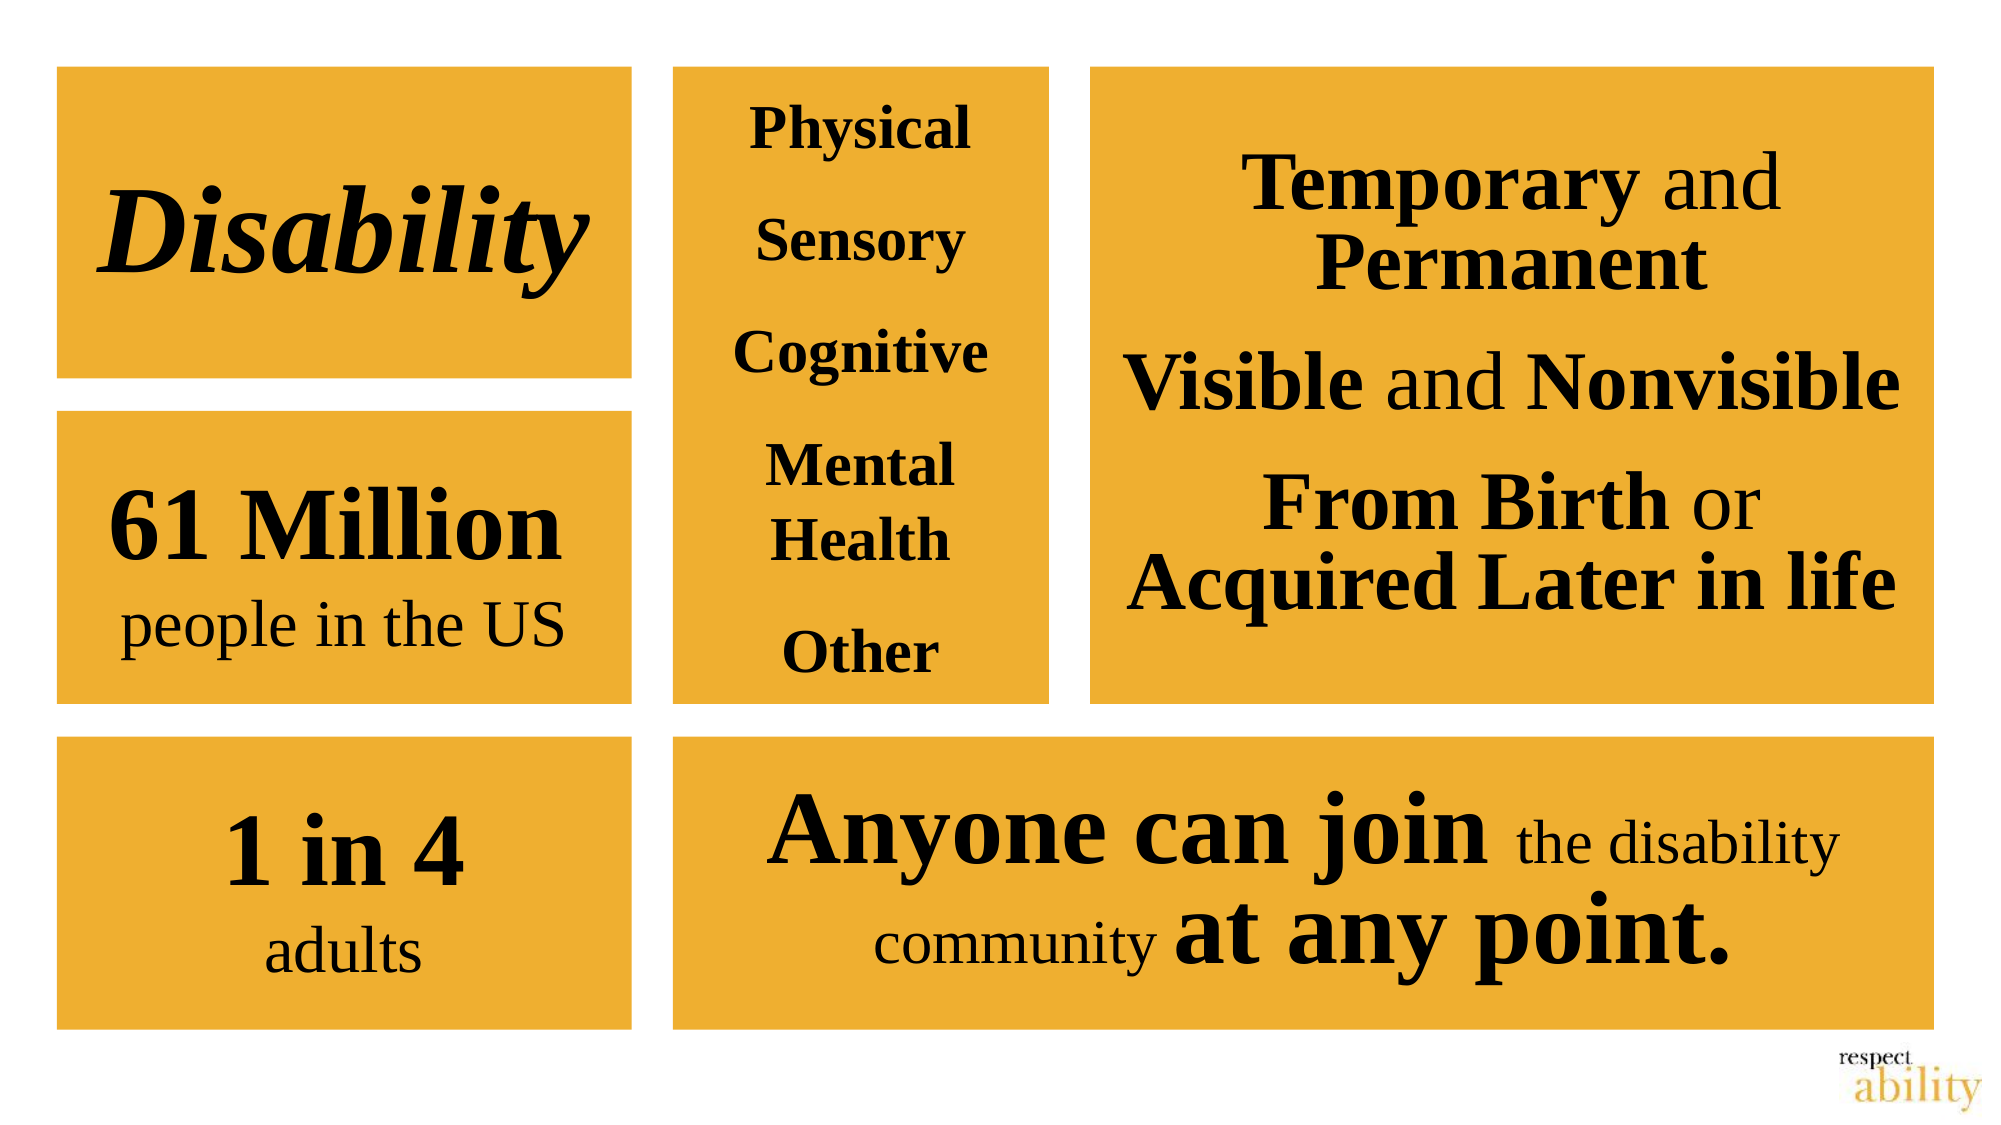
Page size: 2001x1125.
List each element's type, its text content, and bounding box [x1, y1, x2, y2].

text_box Temporary and Permanent Visible and Nonvisible From Birth or Acquired Later in life [1089, 66, 1935, 705]
title Disability [83, 59, 1921, 247]
text_box Anyone can join the disability community at any point. [672, 736, 1935, 1031]
text_box Physical Sensory Cognitive Mental Health Other [672, 66, 1049, 704]
text_box 61 Million people in the US [56, 410, 632, 704]
picture [1839, 1042, 1982, 1120]
text_box Disability [56, 66, 632, 379]
text_box 1 in 4 adults [56, 736, 632, 1030]
